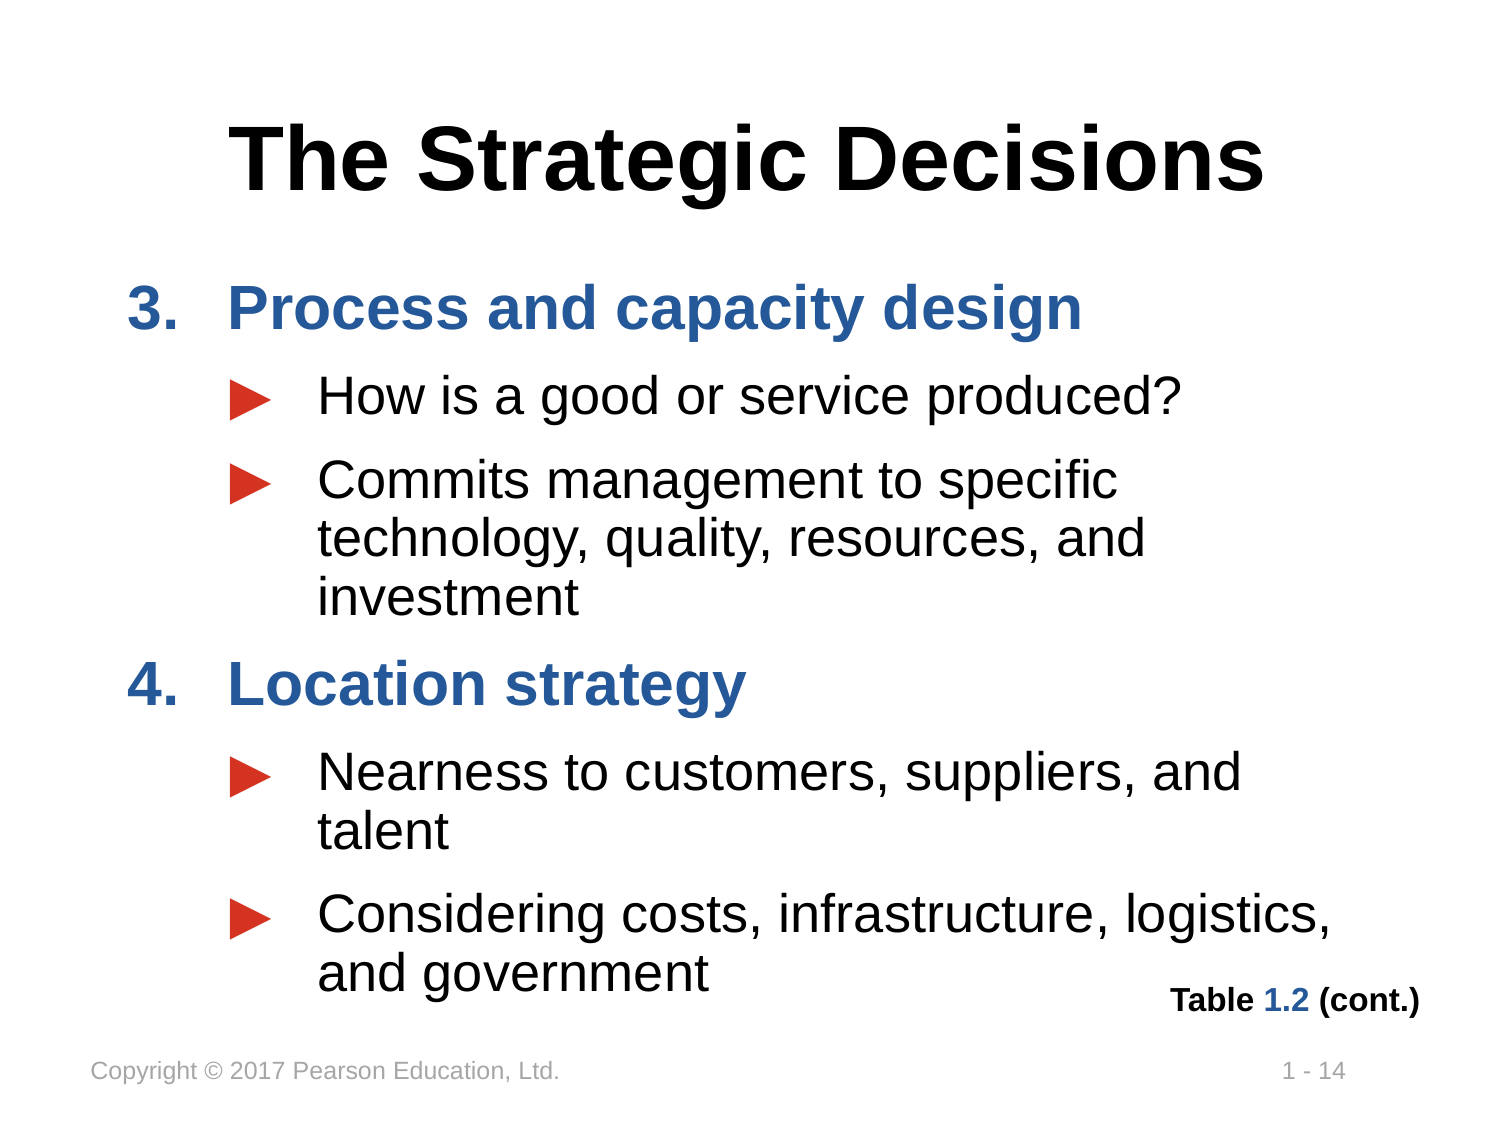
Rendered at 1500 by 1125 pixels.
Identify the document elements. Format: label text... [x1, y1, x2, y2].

text_box Table 1.2 (cont.) [1155, 971, 1436, 1026]
title The Strategic Decisions [110, 91, 1386, 216]
list Process and capacity design How is a good or service produced? Commits management to specific technology, quality, resources, and investment Location strategy Nearness to customers, suppliers, and talent Considering costs, infrastructure, logistics, and government [112, 267, 1388, 1030]
